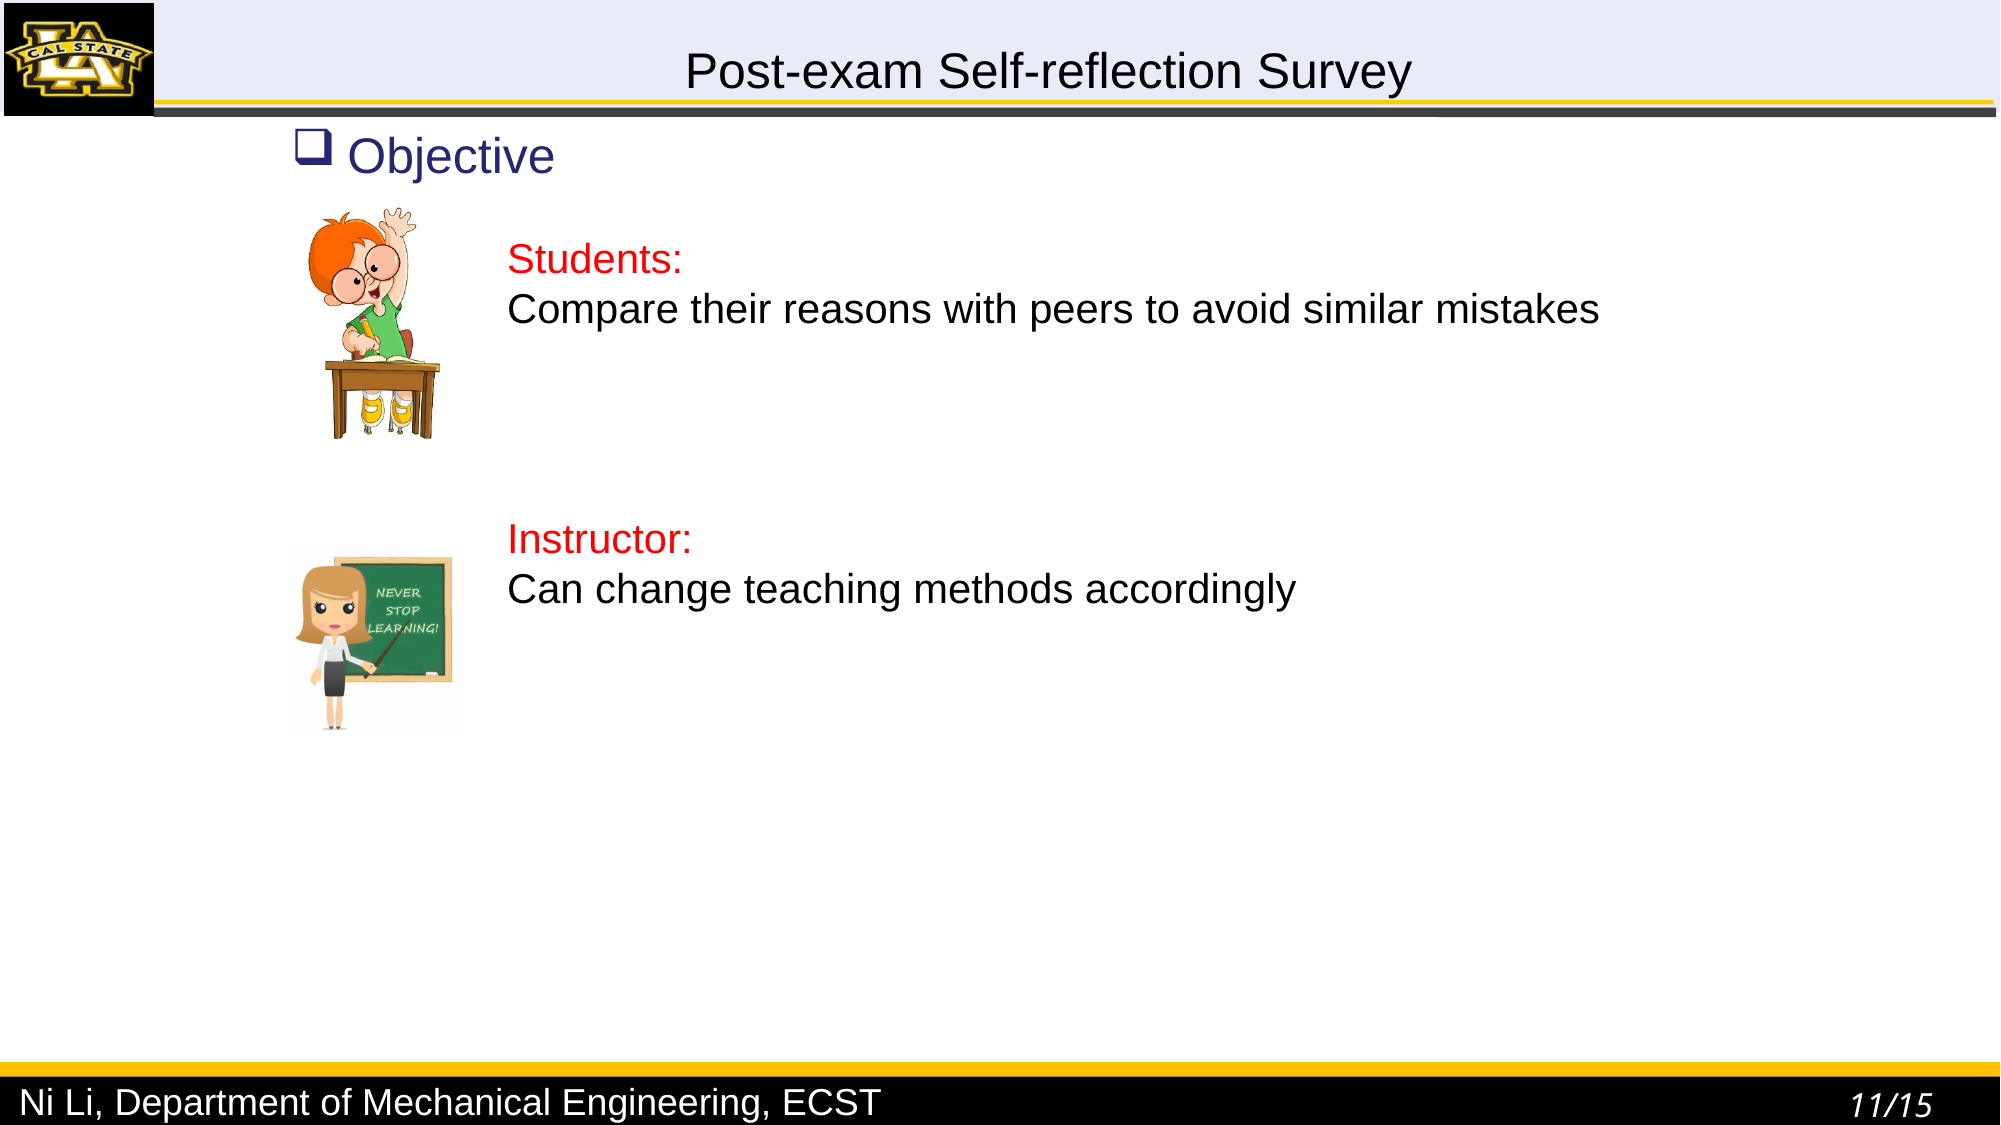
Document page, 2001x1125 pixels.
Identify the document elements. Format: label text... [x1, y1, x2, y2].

text_box Instructor: Can change teaching methods accordingly [492, 504, 1594, 620]
title Post-exam Self-reflection Survey [373, 30, 1724, 100]
picture [4, 3, 154, 116]
picture [284, 544, 464, 742]
picture [307, 206, 440, 440]
slide_number 11 [1706, 1065, 1993, 1125]
text_box Students: Compare their reasons with peers to avoid similar mistakes [492, 224, 1697, 340]
text_box Objective [276, 116, 773, 191]
